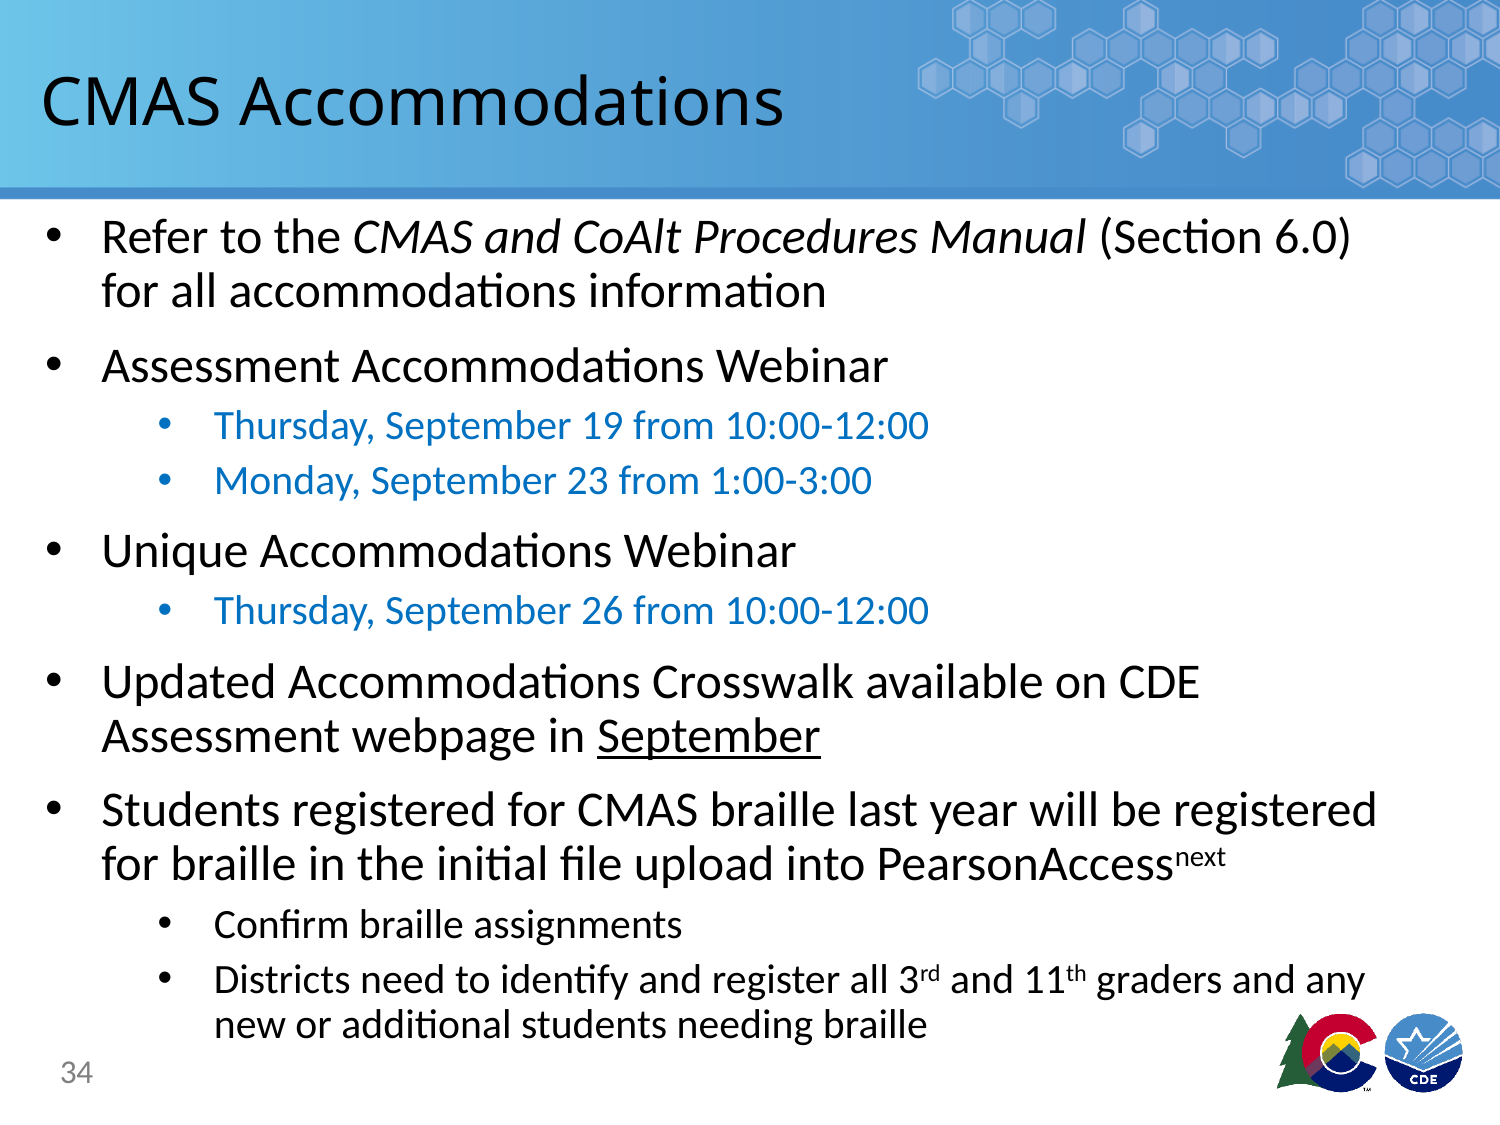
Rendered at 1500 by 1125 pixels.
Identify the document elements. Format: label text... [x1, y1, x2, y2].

list Refer to the CMAS and CoAlt Procedures Manual (Section 6.0) for all accommodations information Assessment Accommodations Webinar Thursday, September 19 from 10:00-12:00 Monday, September 23 from 1:00-3:00 Unique Accommodations Webinar Thursday, September 26 from 10:00-12:00 Updated Accommodations Crosswalk available on CDE Assessment webpage in September Students registered for CMAS braille last year will be registered for braille in the initial file upload into PearsonAccessnext Confirm braille assignments Districts need to identify and register all 3rd and 11th graders and any new or additional students needing braille [45, 210, 1389, 1073]
picture [0, 0, 1500, 200]
slide_number 34 [45, 1042, 122, 1103]
title CMAS Accommodations [40, 41, 1038, 166]
picture [1275, 1012, 1463, 1093]
